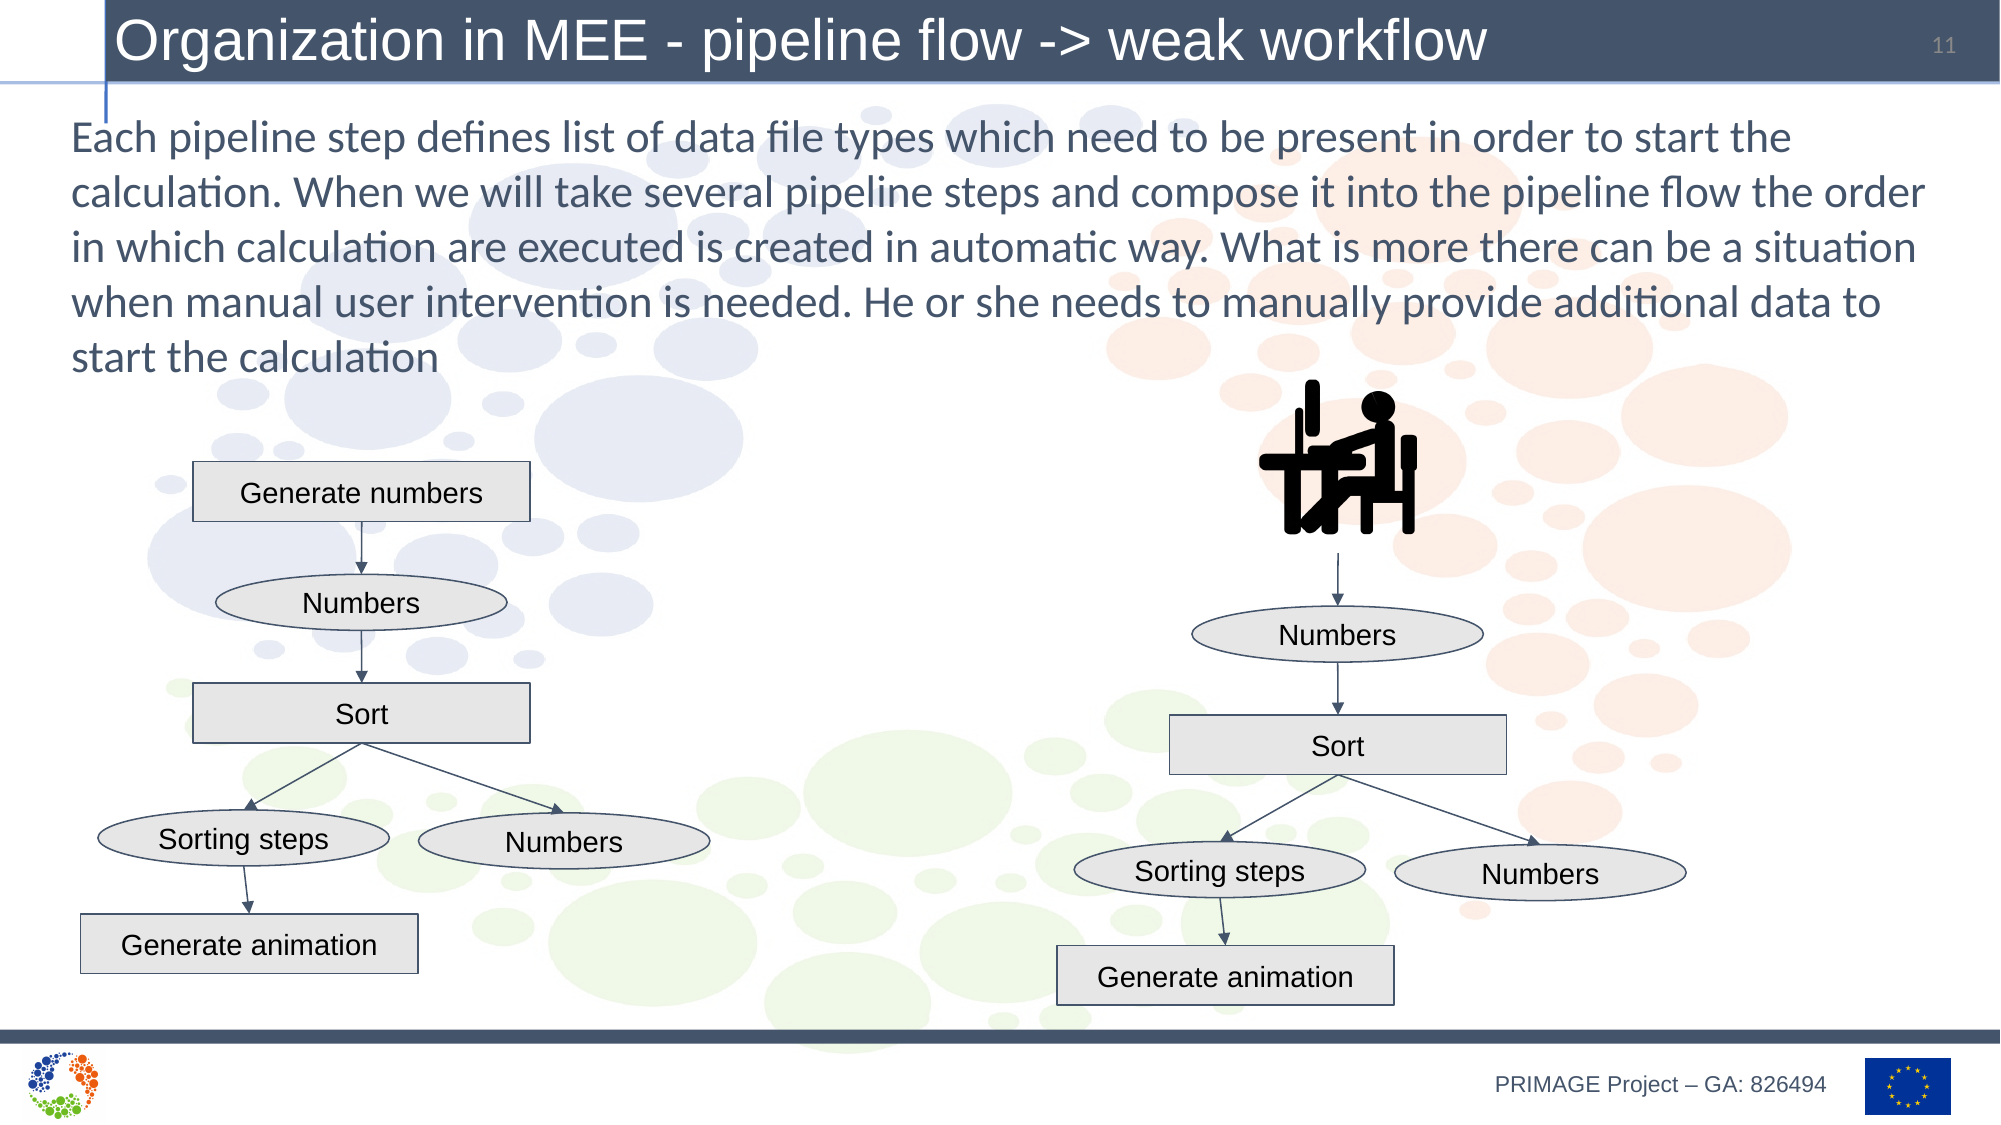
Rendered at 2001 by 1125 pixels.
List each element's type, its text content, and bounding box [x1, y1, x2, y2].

text_box [107, 0, 2000, 82]
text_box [243, 742, 362, 811]
text_box Generate numbers [193, 461, 531, 522]
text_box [1219, 897, 1226, 946]
text_box Sort [1169, 714, 1507, 775]
text_box Sort [193, 683, 531, 743]
text_box Generate animation [1056, 945, 1394, 1006]
text_box [55, 99, 1573, 175]
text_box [363, 742, 565, 814]
picture [21, 1045, 107, 1124]
slide_number ‹#› [1893, 14, 1972, 74]
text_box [1219, 774, 1339, 842]
text_box Generate animation [80, 913, 418, 974]
text_box Numbers [1191, 606, 1484, 663]
text_box Sorting steps [97, 809, 390, 866]
text_box [0, 1029, 2000, 1044]
text_box Sorting steps [1074, 841, 1366, 898]
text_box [243, 865, 250, 915]
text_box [1339, 774, 1541, 845]
text_box Organization in MEE - pipeline flow -> weak workflow [114, 7, 1847, 77]
picture [1865, 1058, 1951, 1115]
text_box Numbers [418, 812, 710, 869]
text_box Numbers [215, 574, 508, 631]
picture [1248, 368, 1427, 547]
text_box PRIMAGE Project – GA: 826494 [1469, 1064, 1853, 1105]
text_box Numbers [1394, 844, 1687, 901]
text_box Each pipeline step defines list of data file types which need to be present in order to start the calculation. When we will take several pipeline steps and compose it into the pipeline flow the order in which calculation are executed is created in automatic way. What is more there can be a situation when manual user intervention is needed. He or she needs to manually provide additional data to start the calculation [55, 98, 1950, 395]
